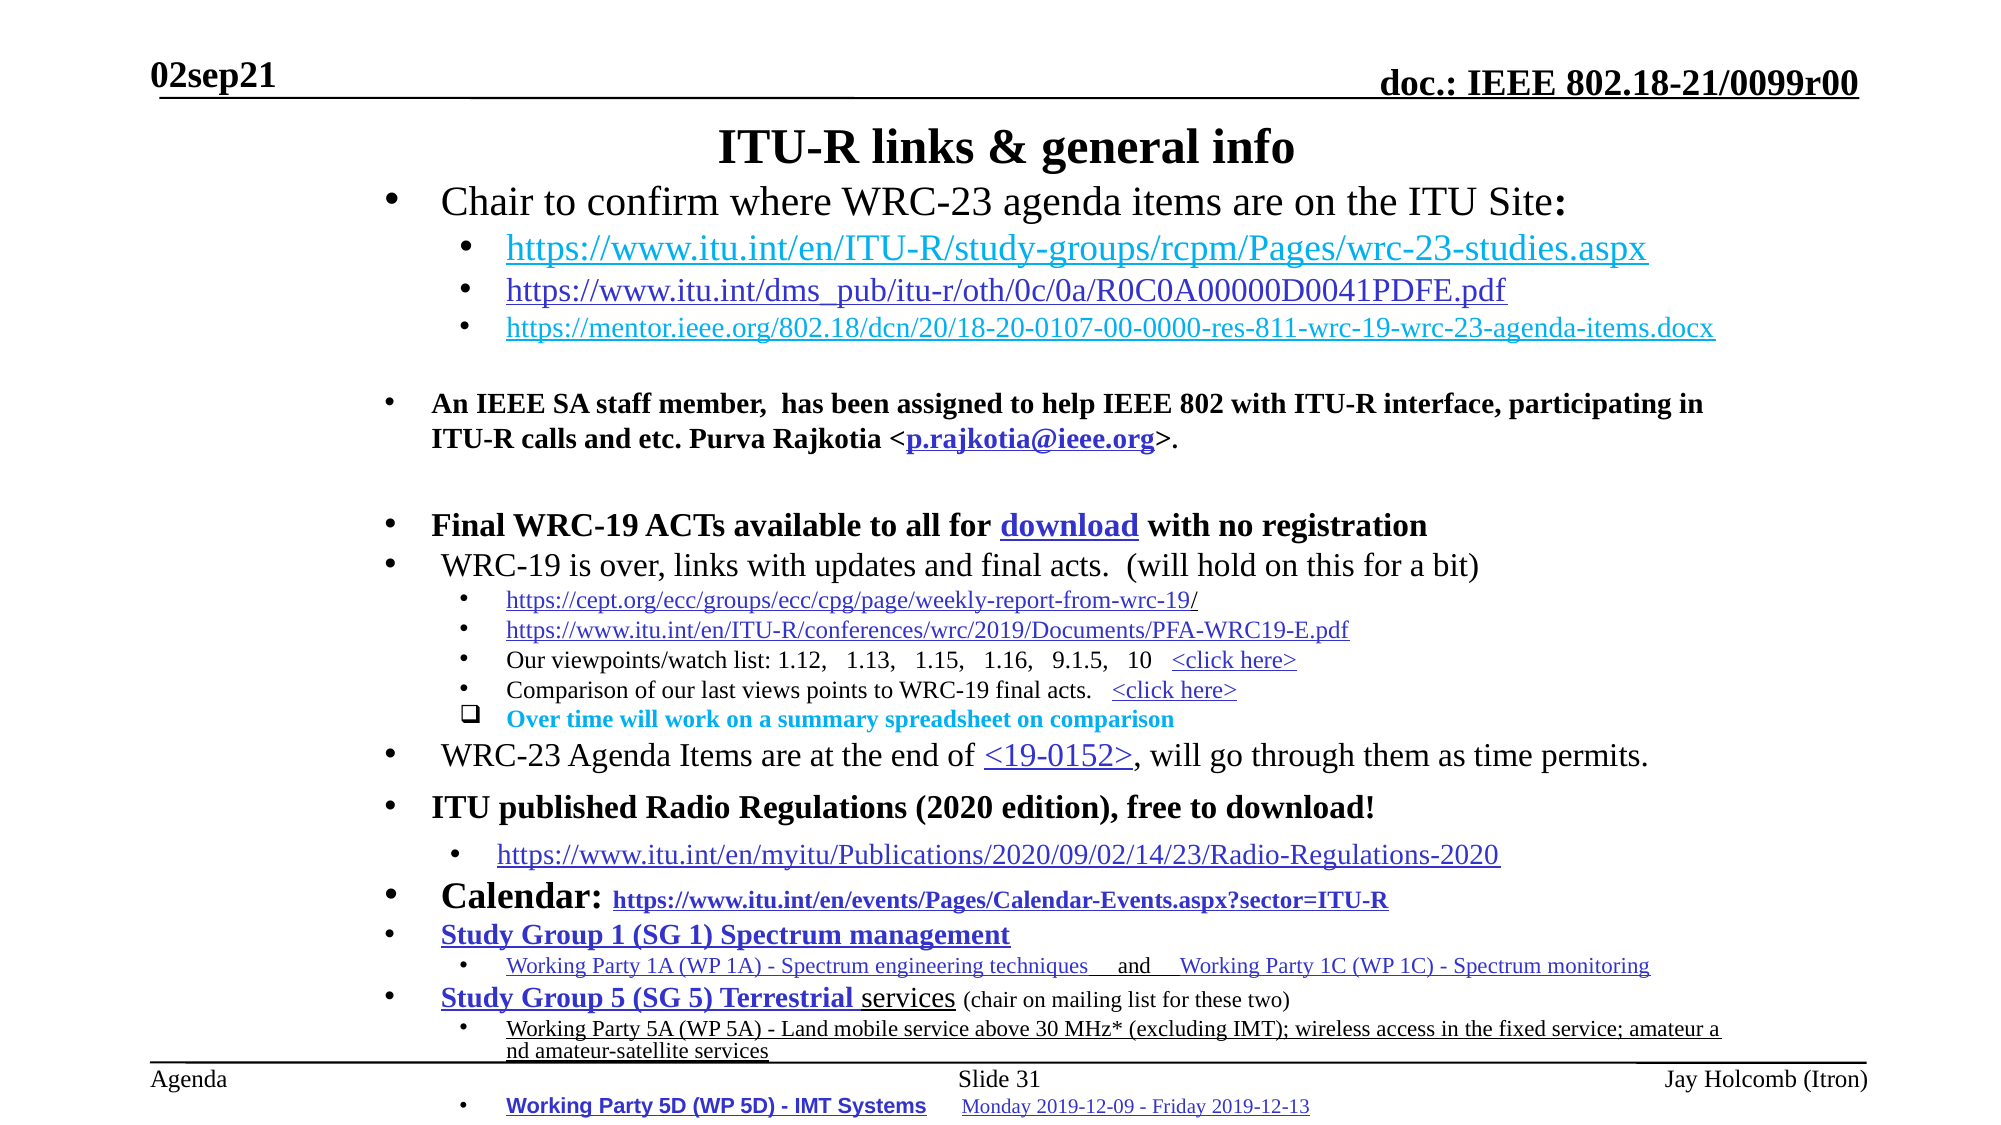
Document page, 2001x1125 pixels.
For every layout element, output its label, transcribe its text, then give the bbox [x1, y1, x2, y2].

list Chair to confirm where WRC-23 agenda items are on the ITU Site: https://www.itu.int/en/ITU-R/study-groups/rcpm/Pages/wrc-23-studies.aspx https://www.itu.int/dms_pub/itu-r/oth/0c/0a/R0C0A00000D0041PDFE.pdf https://mentor.ieee.org/802.18/dcn/20/18-20-0107-00-0000-res-811-wrc-19-wrc-23-agenda-items.docx An IEEE SA staff member, has been assigned to help IEEE 802 with ITU-R interface, participating in ITU-R calls and etc. Purva Rajkotia <p.rajkotia@ieee.org>. Final WRC-19 ACTs available to all for download with no registration WRC-19 is over, links with updates and final acts. (will hold on this for a bit) https://cept.org/ecc/groups/ecc/cpg/page/weekly-report-from-wrc-19/ https://www.itu.int/en/ITU-R/conferences/wrc/2019/Documents/PFA-WRC19-E.pdf Our viewpoints/watch list: 1.12, 1.13, 1.15, 1.16, 9.1.5, 10 <click here> Comparison of our last views points to WRC-19 final acts. <click here> Over time will work on a summary spreadsheet on comparison WRC-23 Agenda Items are at the end of <19-0152>, will go through them as time permits. ITU published Radio Regulations (2020 edition), free to download! https://www.itu.int/en/myitu/Publications/2020/09/02/14/23/Radio-Regulations-2020 Calendar: https://www.itu.int/en/events/Pages/Calendar-Events.aspx?sector=ITU-R Study Group 1 (SG 1) Spectrum management Working Party 1A (WP 1A) - Spectrum engineering techniques and Working Party 1C (WP 1C) - Spectrum monitoring​​ Study Group 5 (SG 5) Terrestrial services (chair on mailing list for these two) Working Party 5A (WP 5A) - Land mobile service above 30 MHz* (excluding IMT); wireless access in the fixed service; amateur and amateur-satellite services Working Party 5D (WP 5D) - IMT Systems Monday 2019-12-09 - Friday 2019-12-13 [369, 165, 1740, 1063]
slide_number Slide 31 [933, 1061, 1067, 1123]
title ITU-R links & general info [369, 120, 1645, 165]
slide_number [149, 49, 651, 95]
footer Jay Holcomb (Itron) [1171, 1061, 1869, 1093]
